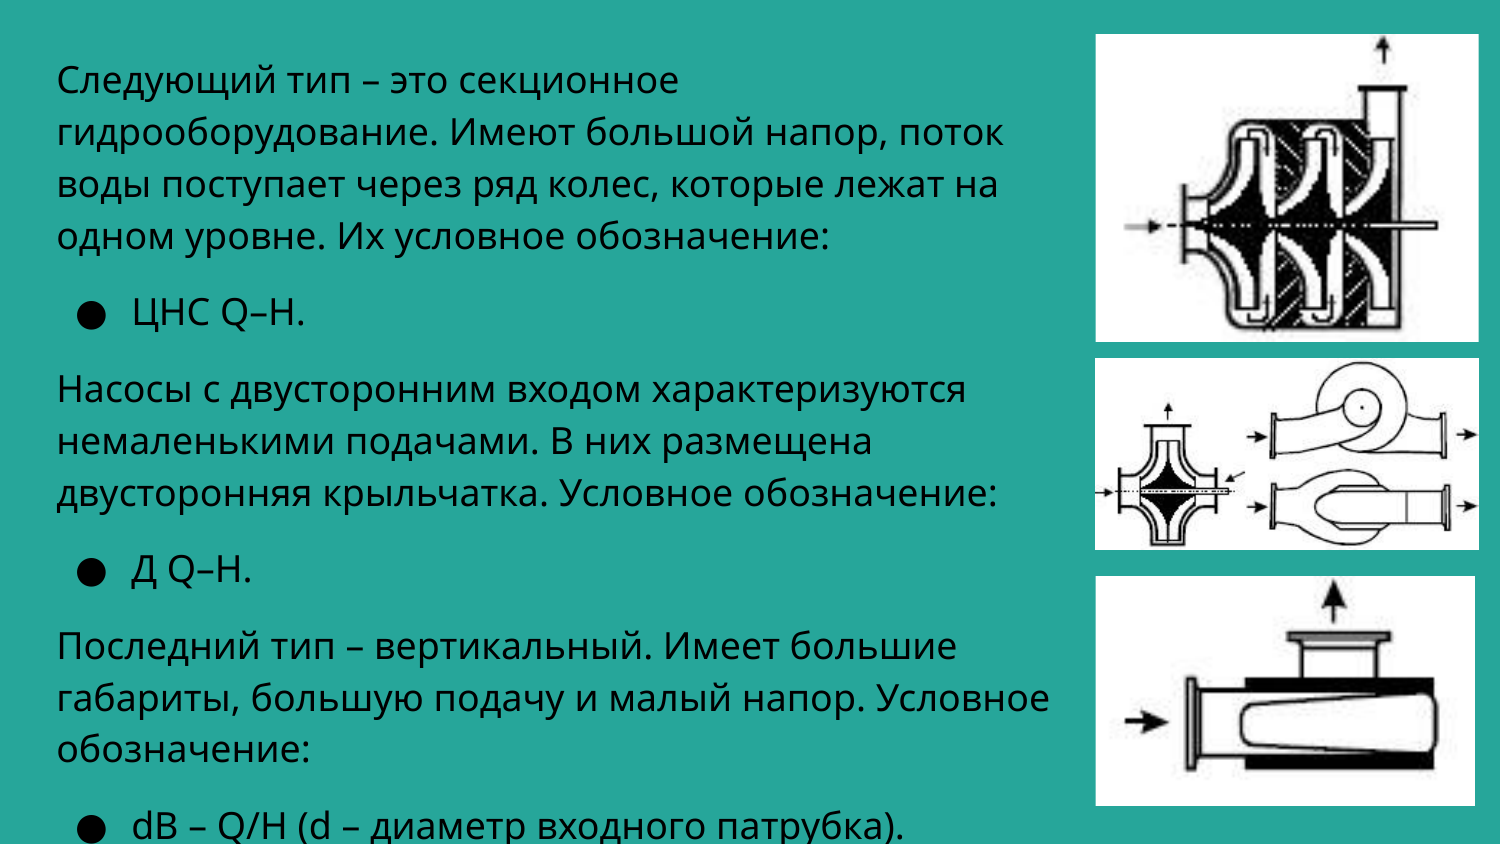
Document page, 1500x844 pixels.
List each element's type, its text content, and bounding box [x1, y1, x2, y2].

picture [1095, 576, 1476, 807]
picture [1095, 357, 1479, 551]
text_box Следующий тип – это секционное гидрооборудование. Имеют большой напор, поток воды поступает через ряд колес, которые лежат на одном уровне. Их условное обозначение: ЦНС Q–H. Насосы с двусторонним входом характеризуются немаленькими подачами. В них размещена двусторонняя крыльчатка. Условное обозначение: Д Q–H. Последний тип – вертикальный. Имеет большие габариты, большую подачу и малый напор. Условное обозначение: dВ – Q/H (d – диаметр входного патрубка). [41, 34, 1067, 770]
picture [1095, 34, 1479, 343]
